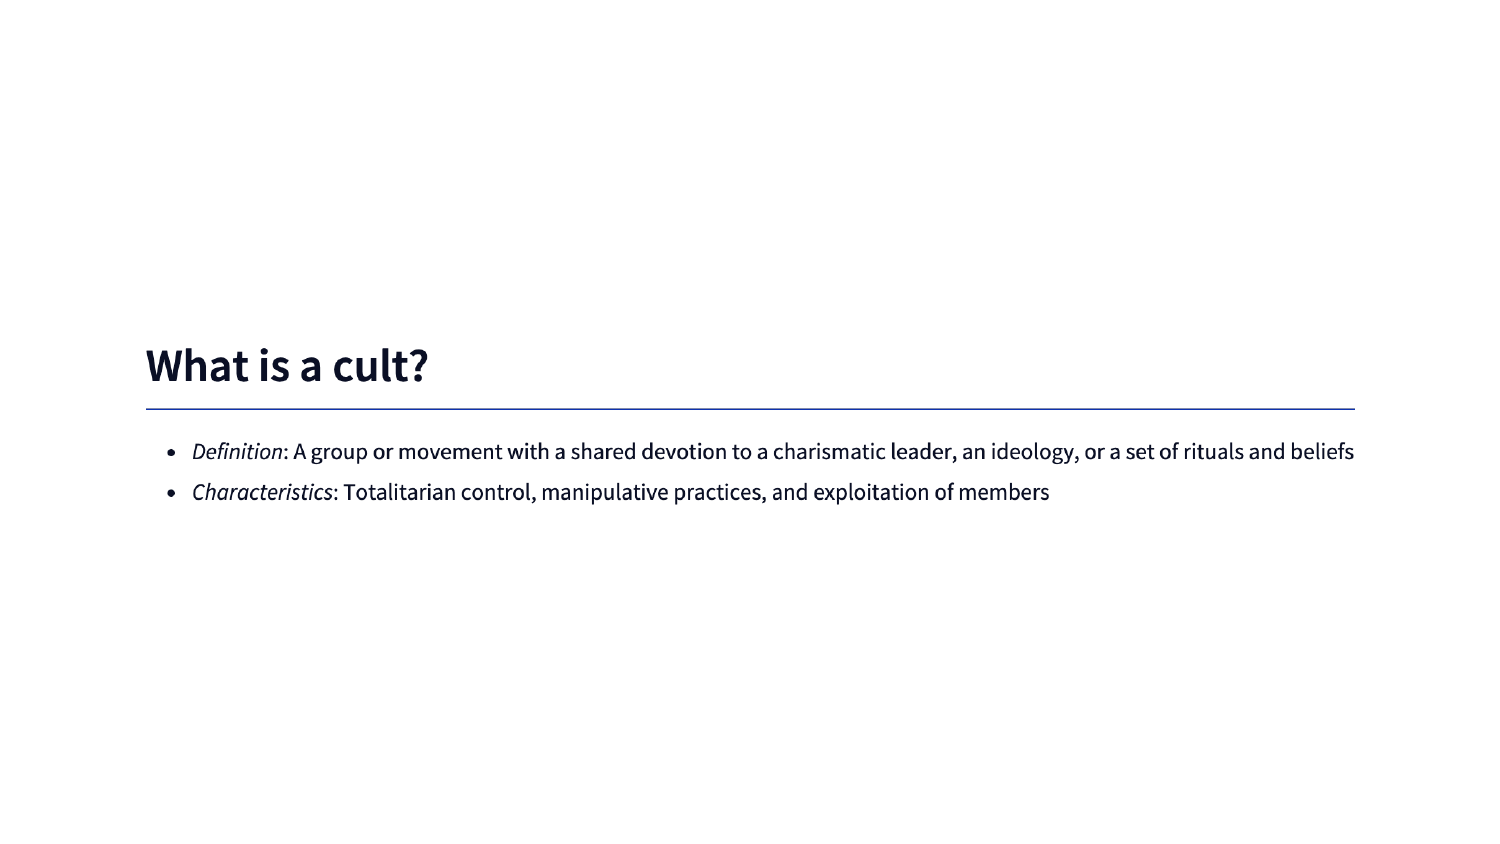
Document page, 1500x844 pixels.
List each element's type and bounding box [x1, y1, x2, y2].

picture [0, 190, 1500, 654]
